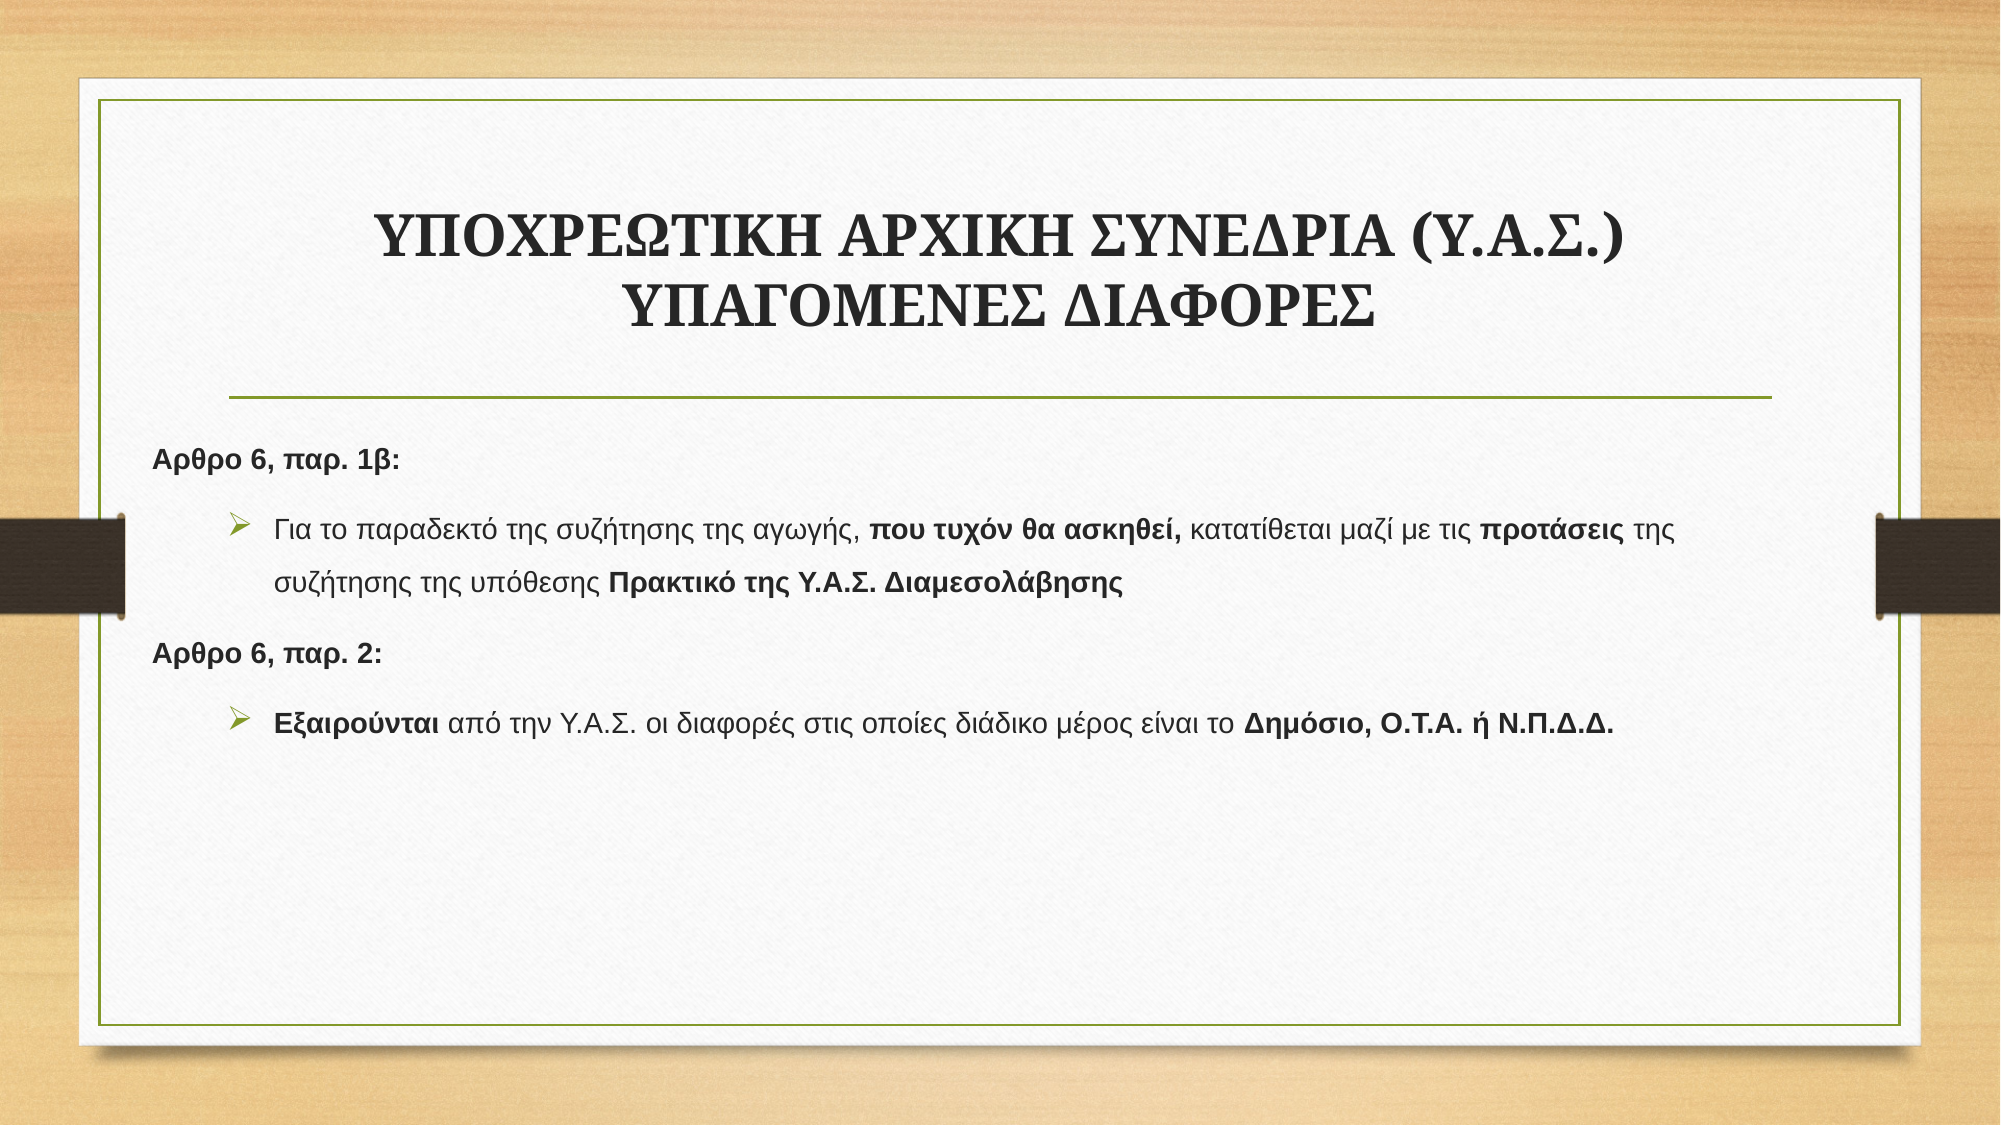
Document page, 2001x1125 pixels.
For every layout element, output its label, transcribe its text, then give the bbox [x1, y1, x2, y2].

list Αρθρο 6, παρ. 1β: Για το παραδεκτό της συζήτησης της αγωγής, που τυχόν θα ασκηθεί, κατατίθεται μαζί με τις προτάσεις της συζήτησης της υπόθεσης Πρακτικό της Υ.Α.Σ. Διαμεσολάβησης Αρθρο 6, παρ. 2: Εξαιρούνται από την Υ.Α.Σ. οι διαφορές στις οποίες διάδικο μέρος είναι το Δημόσιο, Ο.Τ.Α. ή Ν.Π.Δ.Δ. [136, 415, 1788, 1007]
picture [0, 0, 2001, 1125]
title ΥΠΟΧΡΕΩΤΙΚΗ ΑΡΧΙΚΗ ΣΥΝΕΔΡΙΑ (Υ.Α.Σ.) ΥΠΑΓΟΜΕΝΕΣ ΔΙΑΦΟΡΕΣ [212, 161, 1788, 375]
